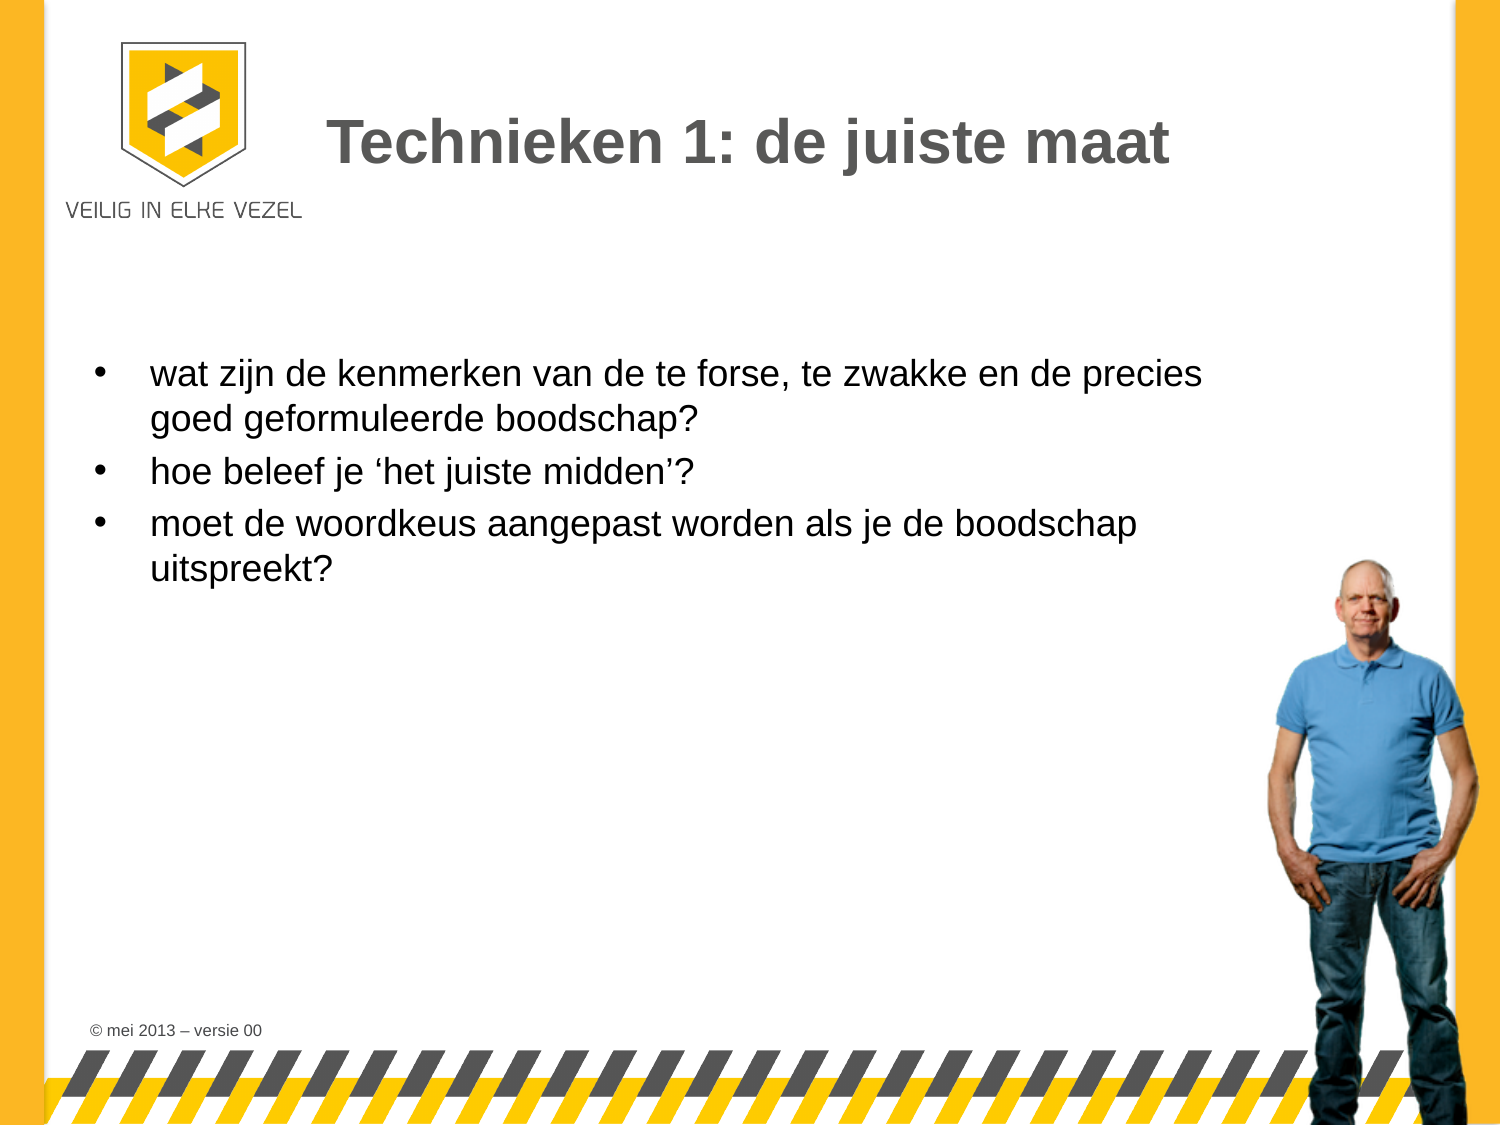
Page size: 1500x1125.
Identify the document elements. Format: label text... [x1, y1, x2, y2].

picture [44, 20, 311, 245]
list wat zijn de kenmerken van de te forse, te zwakke en de precies goed geformuleerde boodschap? hoe beleef je ‘het juiste midden’? moet de woordkeus aangepast worden als je de boodschap uitspreekt? [78, 289, 1261, 1005]
picture [45, 553, 1499, 1125]
title Technieken 1: de juiste maat [310, 45, 1425, 233]
